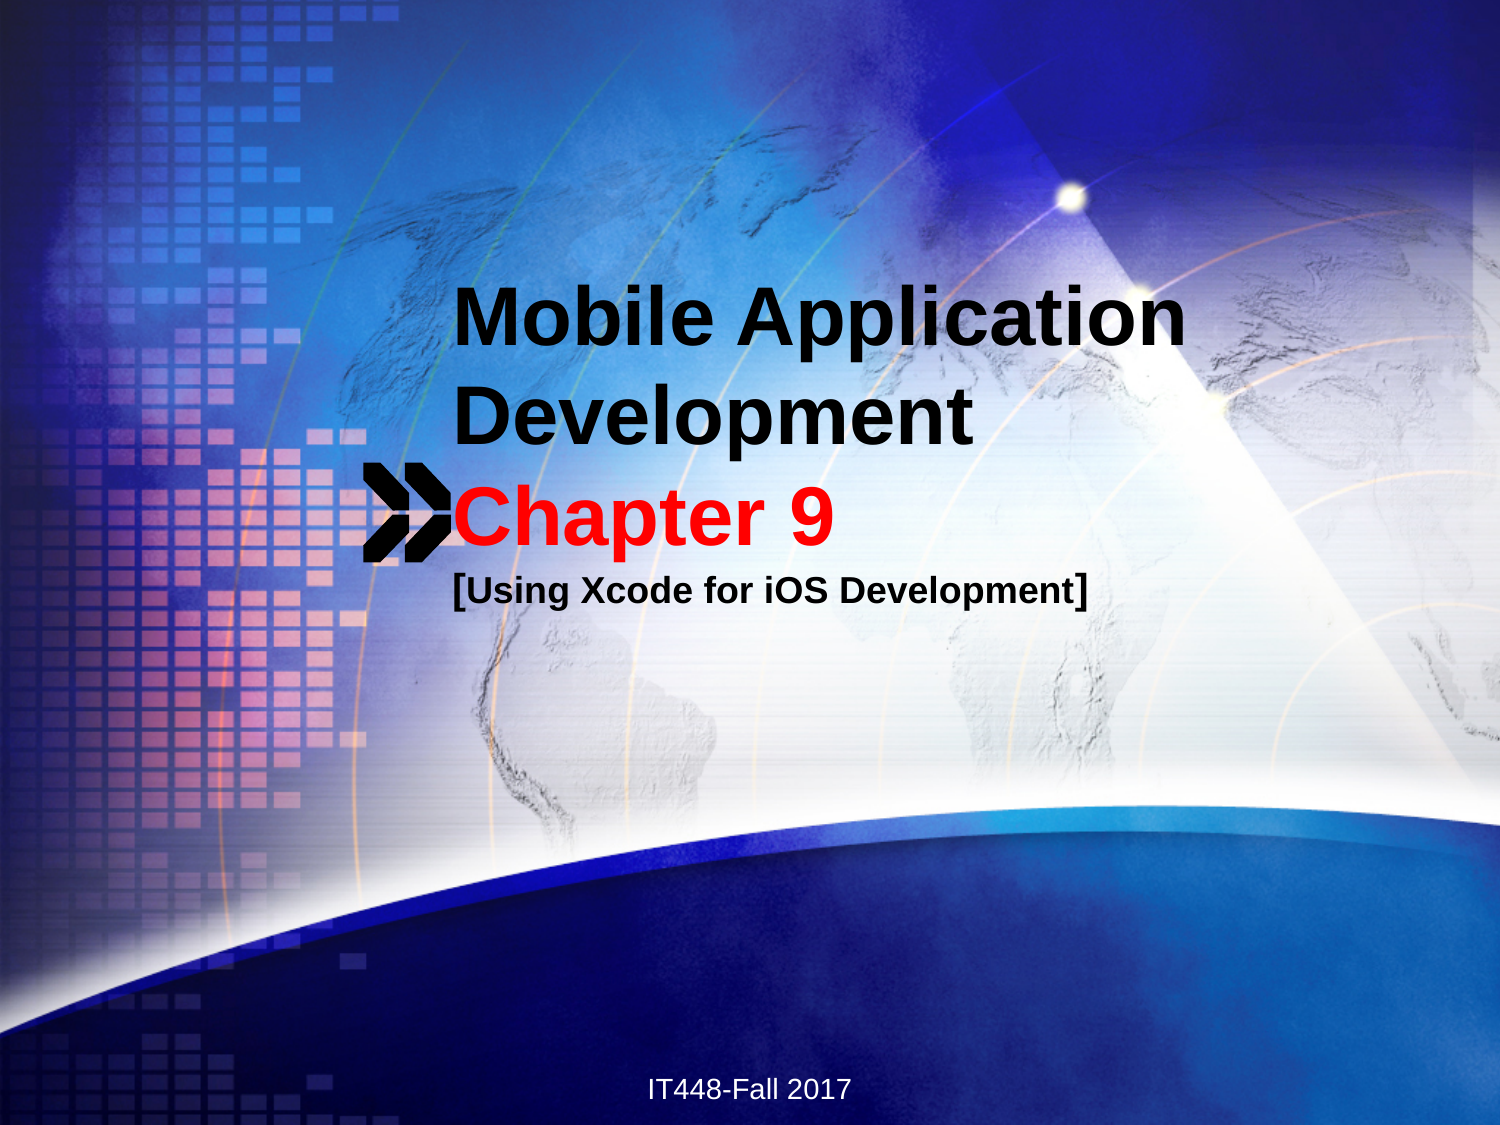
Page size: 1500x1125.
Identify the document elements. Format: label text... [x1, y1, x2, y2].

picture [0, 0, 1500, 1125]
footer IT448-Fall 2017 [512, 1062, 988, 1103]
title Mobile Application Development Chapter 9 [Using Xcode for iOS Development] [436, 361, 1500, 512]
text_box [362, 462, 451, 563]
